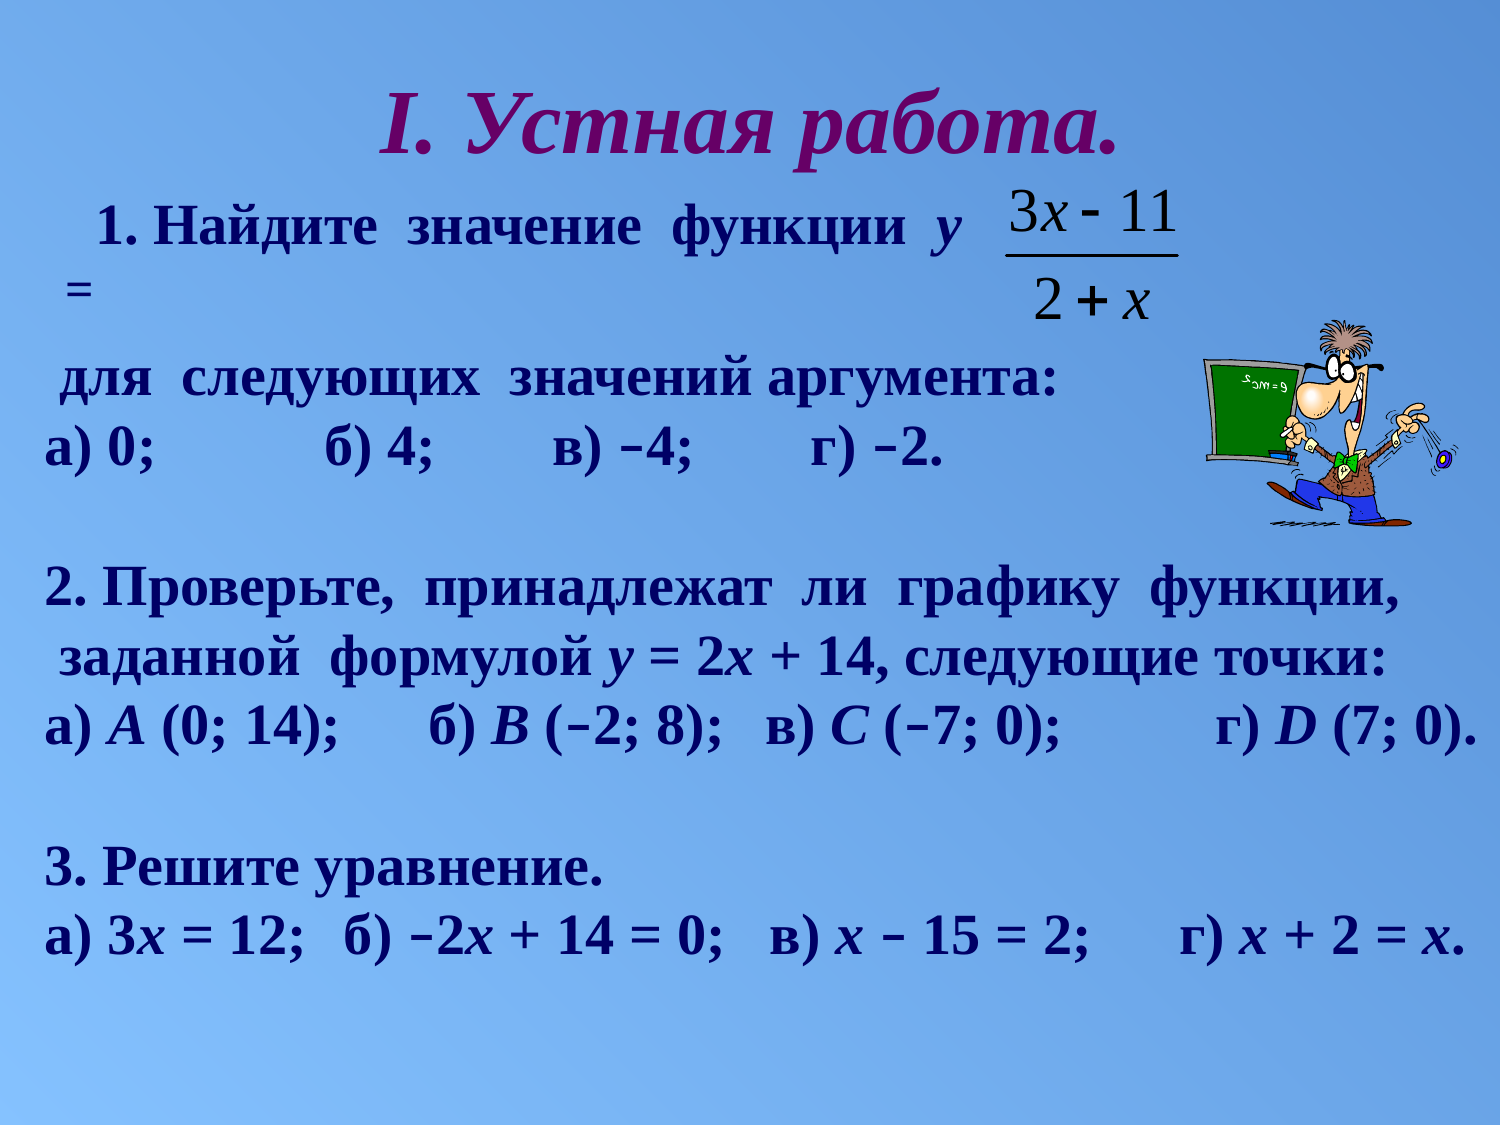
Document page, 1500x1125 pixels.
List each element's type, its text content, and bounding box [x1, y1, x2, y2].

text_box 1. Найдите значение функции у = [50, 208, 992, 294]
picture [1198, 316, 1459, 528]
text_box I. Устная работа. [76, 54, 1427, 243]
text_box для следующих значений аргумента: а) 0; б) 4; в) –4; г) –2. 2. Проверьте, принадлежат ли графику функции, заданной формулой у = 2х + 14, следующие точки: а) А (0; 14); б) В (–2; 8); в) С (–7; 0); г) D (7; 0). 3. Решите уравнение. а) 3х = 12; б) –2х + 14 = 0; в) х – 15 = 2; г) х + 2 = х. [0, 329, 1500, 975]
picture [997, 172, 1188, 331]
